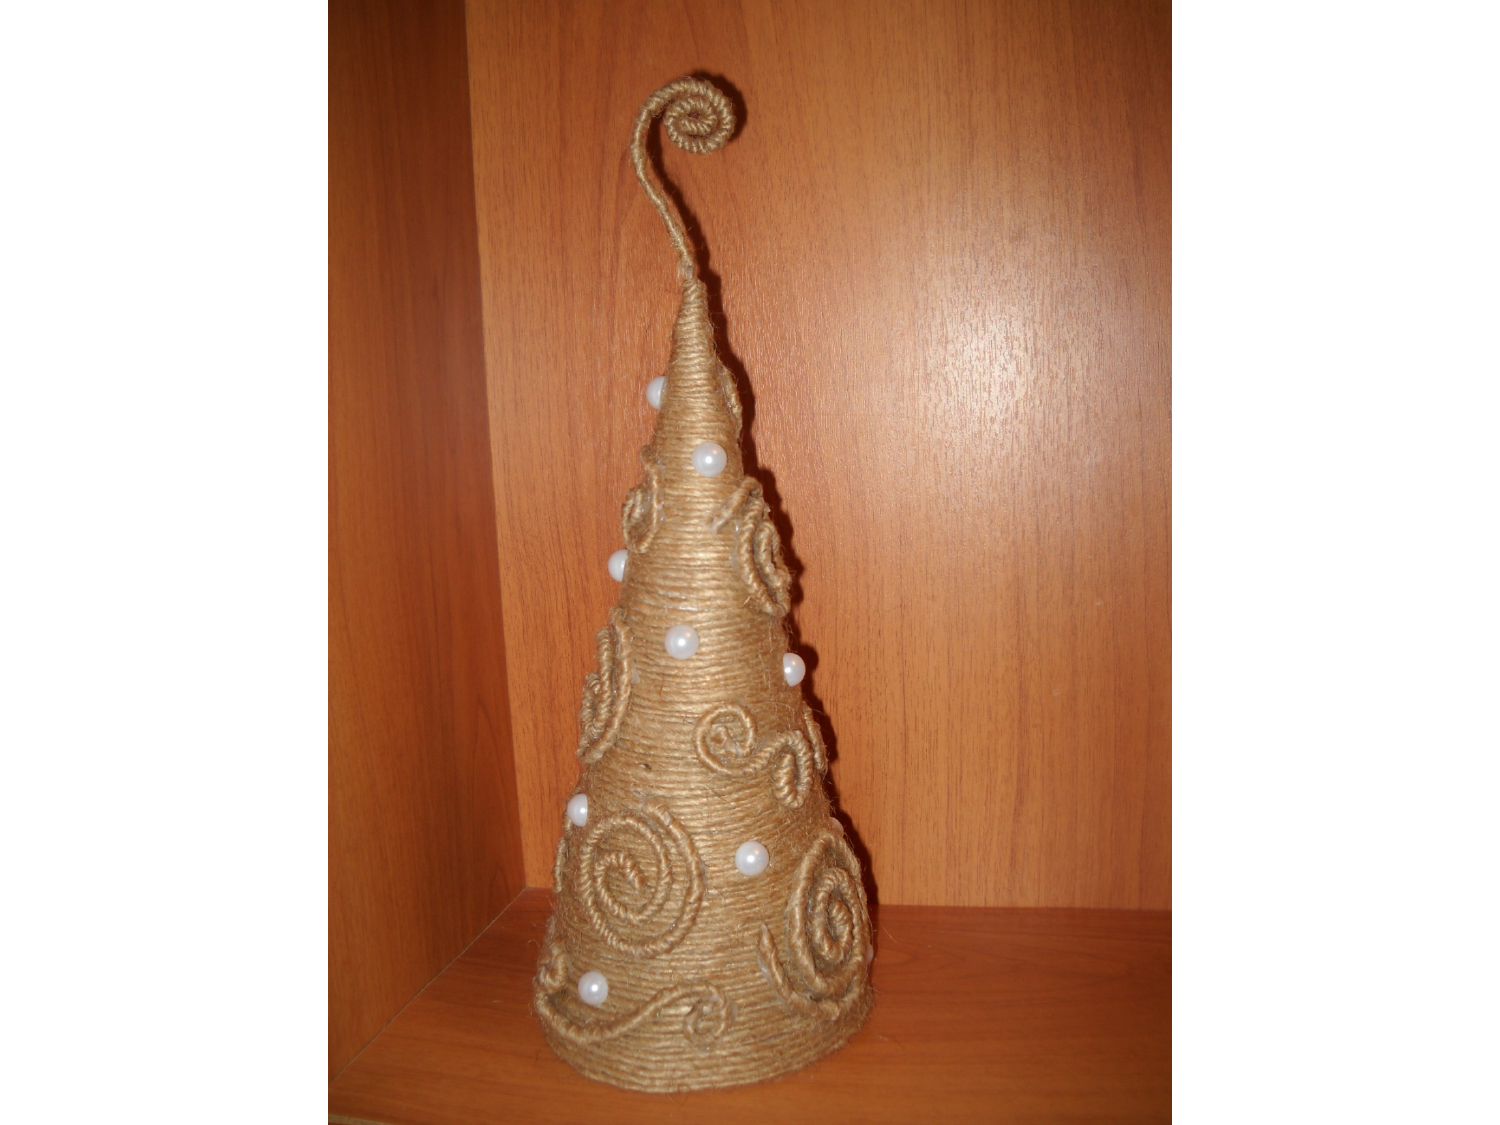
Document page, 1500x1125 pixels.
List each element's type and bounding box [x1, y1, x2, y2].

picture [327, 0, 1173, 1125]
